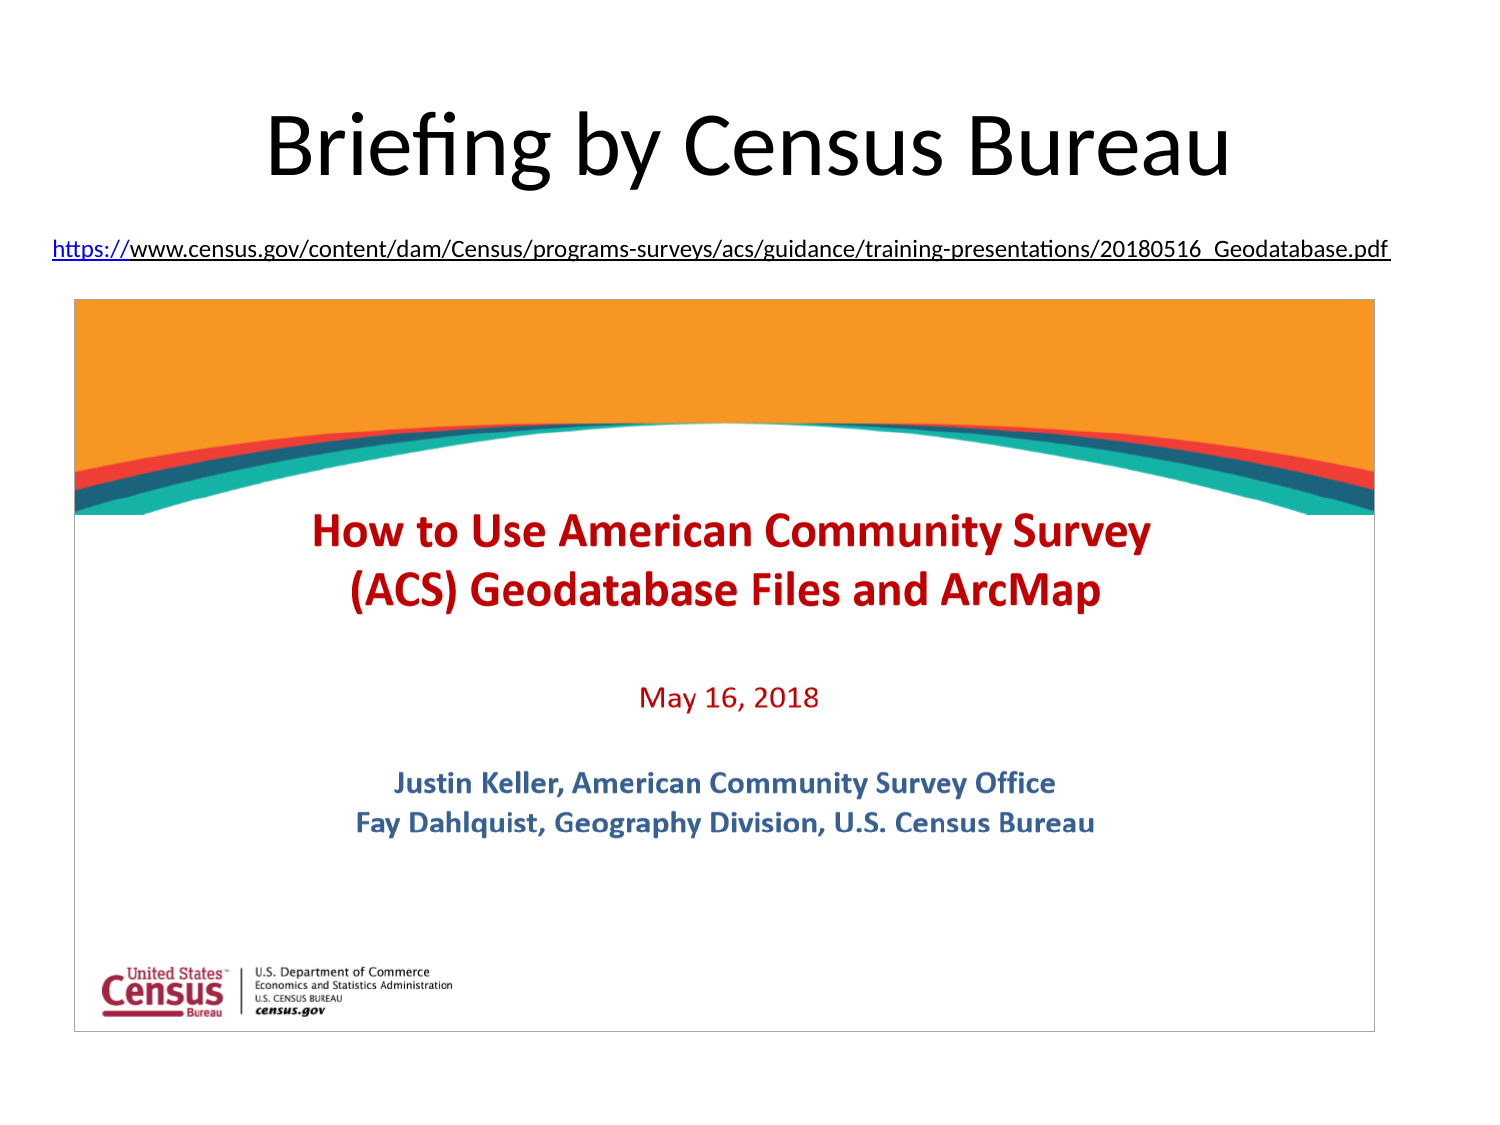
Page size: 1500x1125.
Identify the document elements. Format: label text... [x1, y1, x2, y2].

picture [74, 299, 1375, 1032]
text_box https://www.census.gov/content/dam/Census/programs-surveys/acs/guidance/training-presentations/20180516_Geodatabase.pdf [37, 225, 1500, 271]
title Briefing by Census Bureau [75, 45, 1425, 225]
